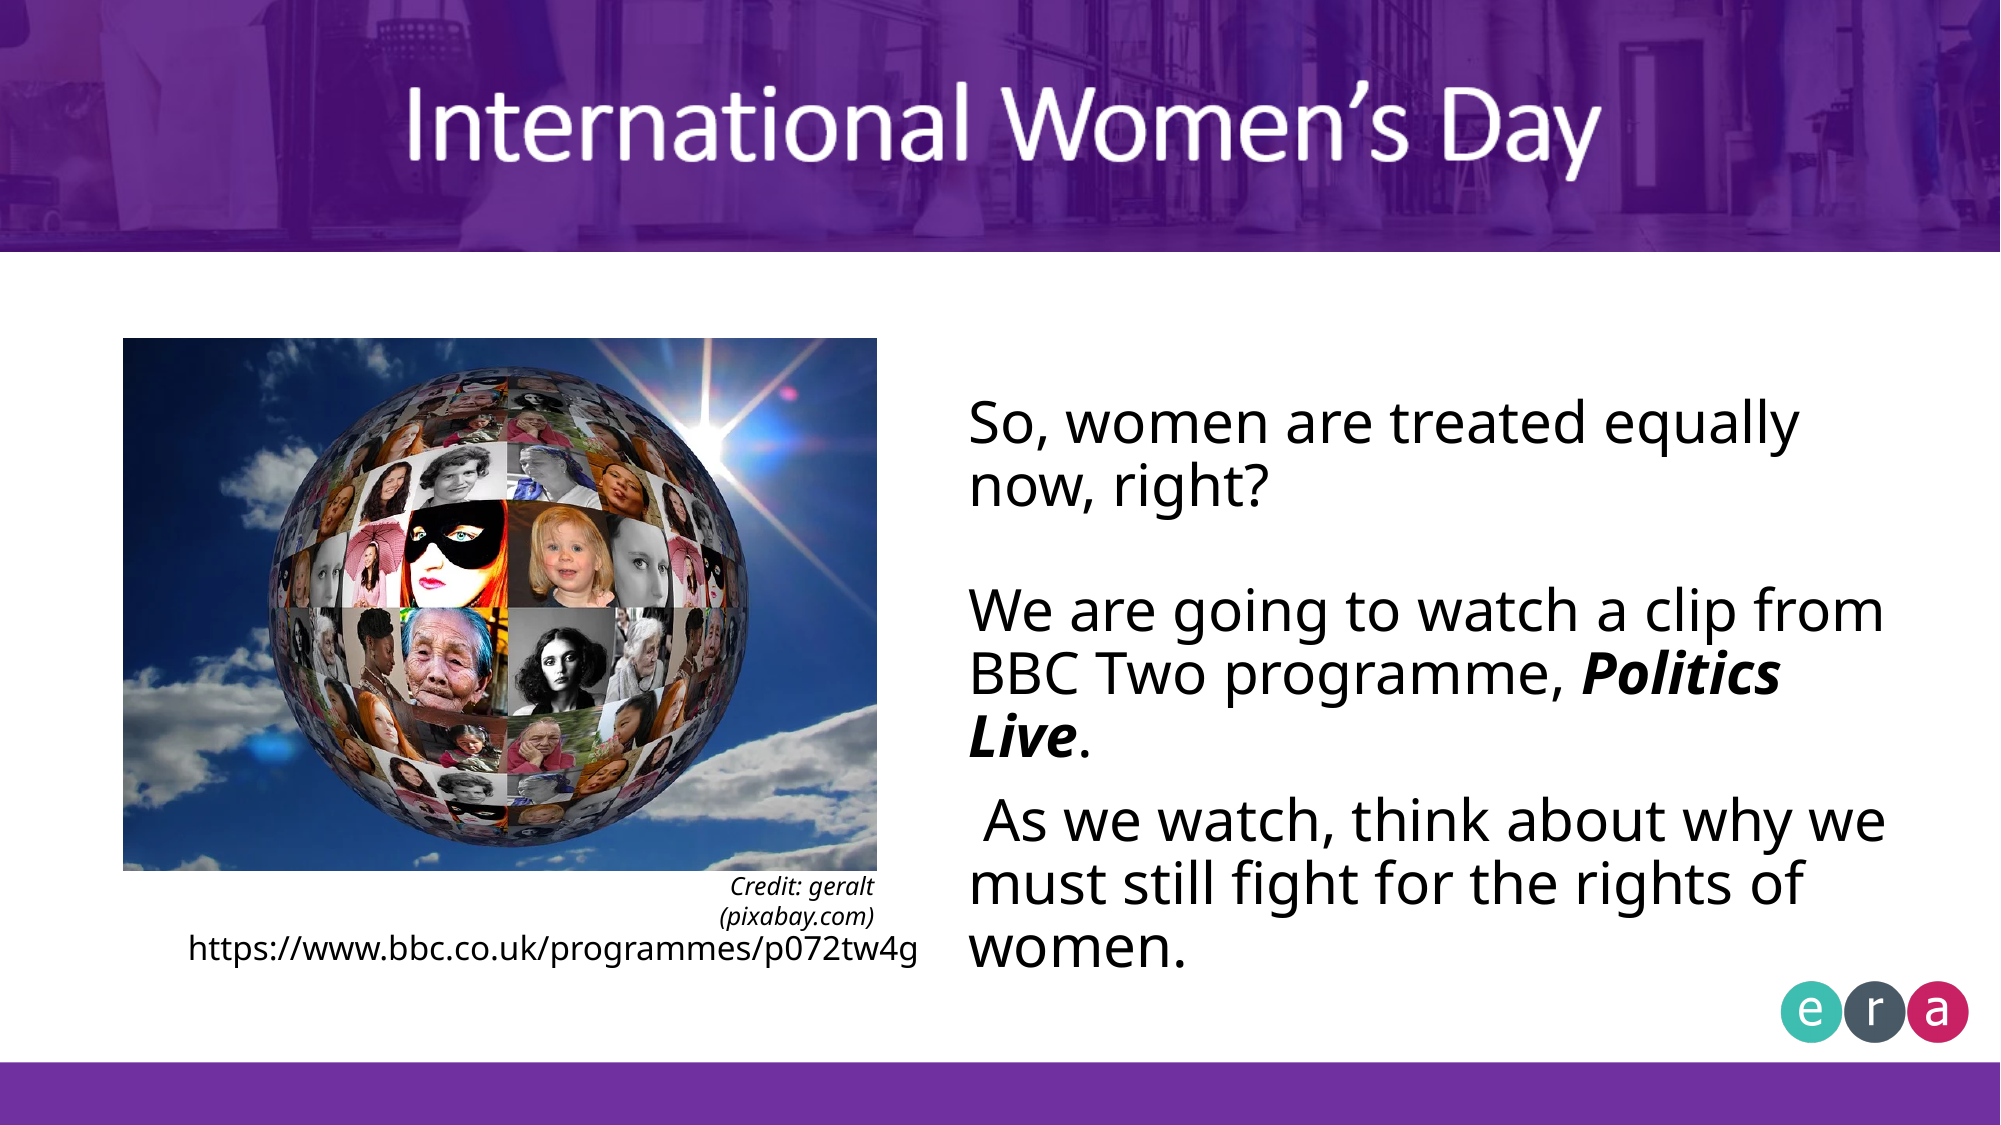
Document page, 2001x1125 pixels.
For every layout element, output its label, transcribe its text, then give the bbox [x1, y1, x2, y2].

text_box Credit: geralt (pixabay.com) [571, 863, 890, 938]
text_box So, women are treated equally now, right? We are going to watch a clip from BBC Two programme, Politics Live. As we watch, think about why we must still fight for the rights of women. [953, 385, 1927, 932]
text_box [0, 1061, 2000, 1125]
picture [1772, 957, 1977, 1048]
text_box https://www.bbc.co.uk/programmes/p072tw4g [173, 920, 935, 975]
picture [123, 338, 877, 871]
picture [0, 0, 2000, 253]
